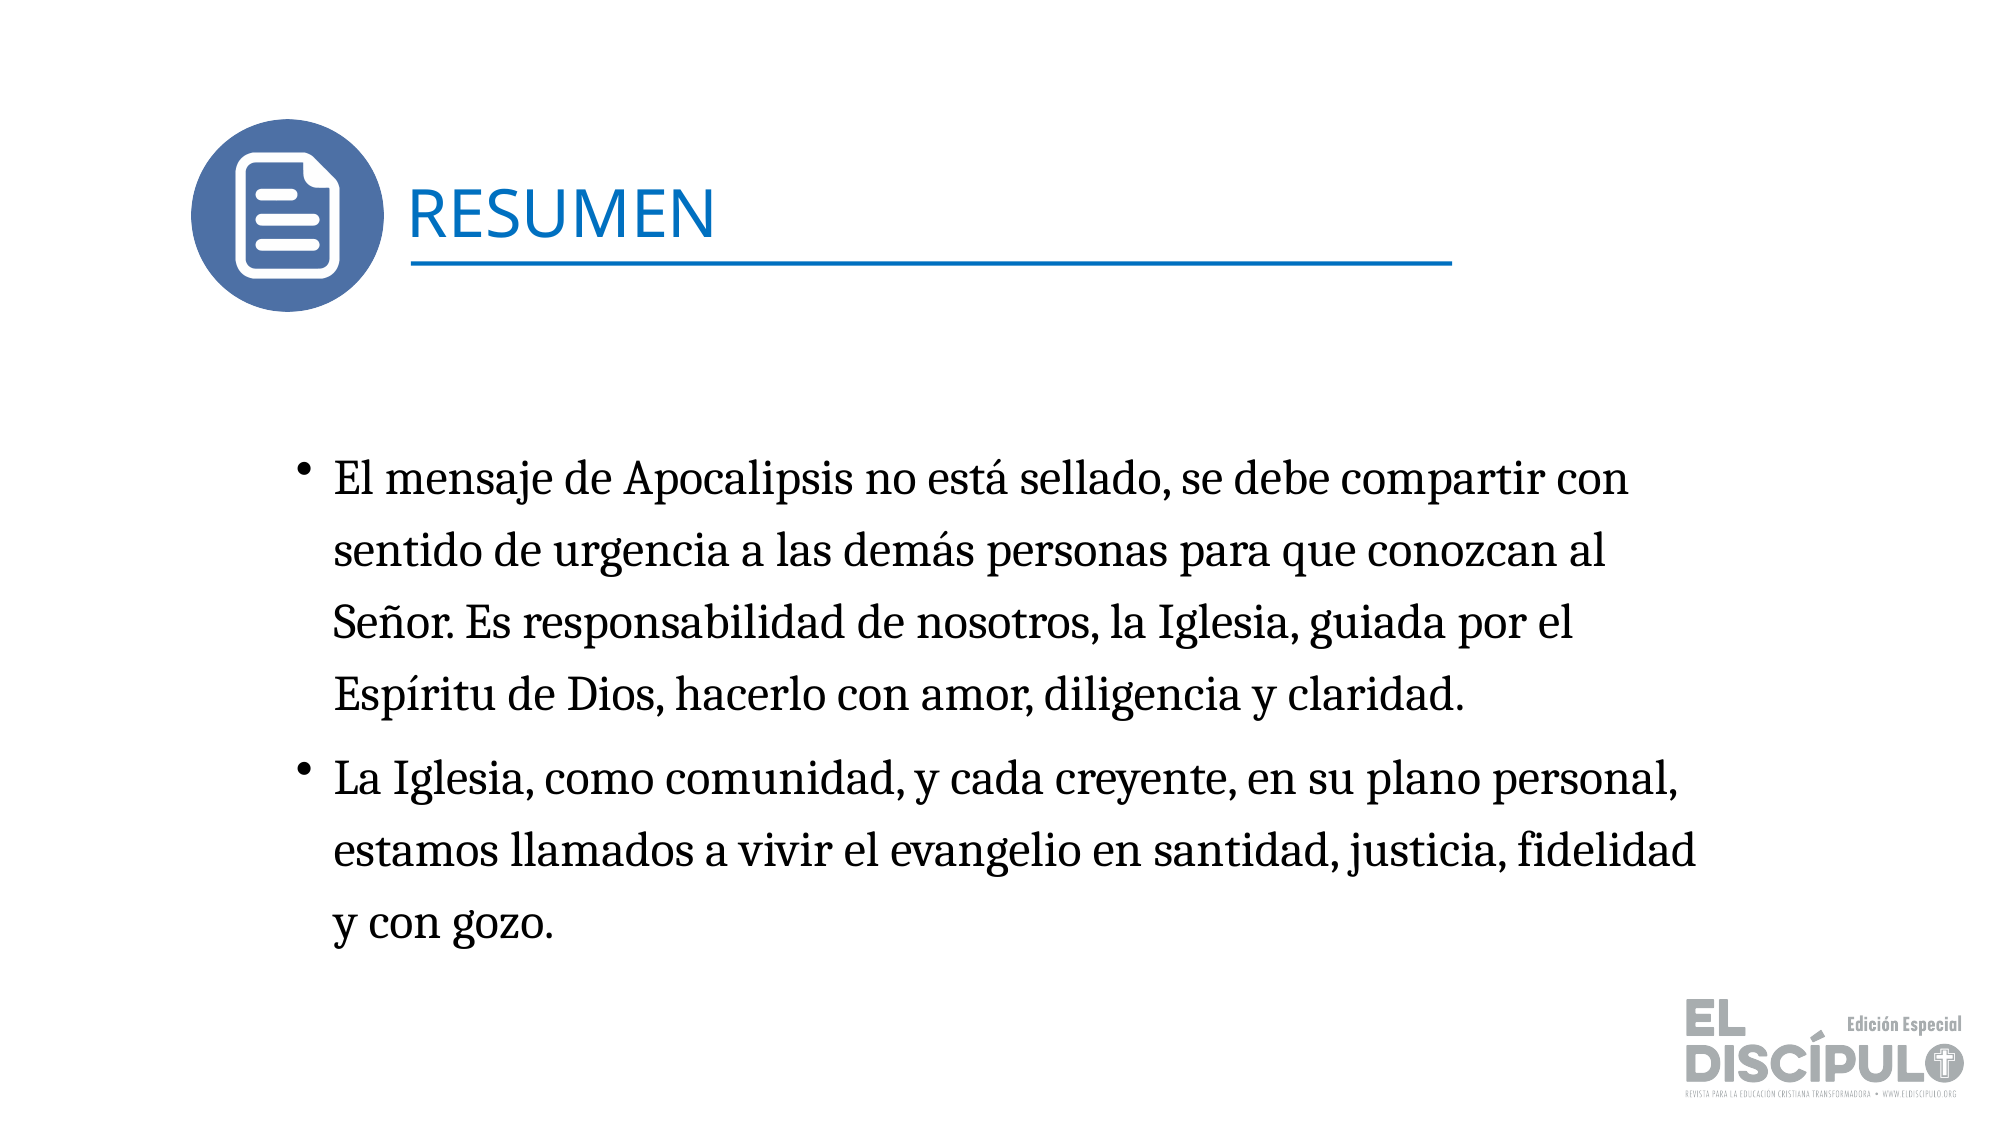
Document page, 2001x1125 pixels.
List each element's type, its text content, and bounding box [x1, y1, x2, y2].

text_box El mensaje de Apocalipsis no está sellado, se debe compartir con sentido de urgencia a las demás personas para que conozcan al Señor. Es responsabilidad de nosotros, la Iglesia, guiada por el Espíritu de Dios, hacerlo con amor, diligencia y claridad. La Iglesia, como comunidad, y cada creyente, en su plano personal, estamos llamados a vivir el evangelio en santidad, justicia, fidelidad y con gozo. [287, 423, 1713, 957]
picture [1685, 999, 1965, 1100]
picture [191, 119, 384, 312]
title RESUMEN [398, 166, 905, 264]
